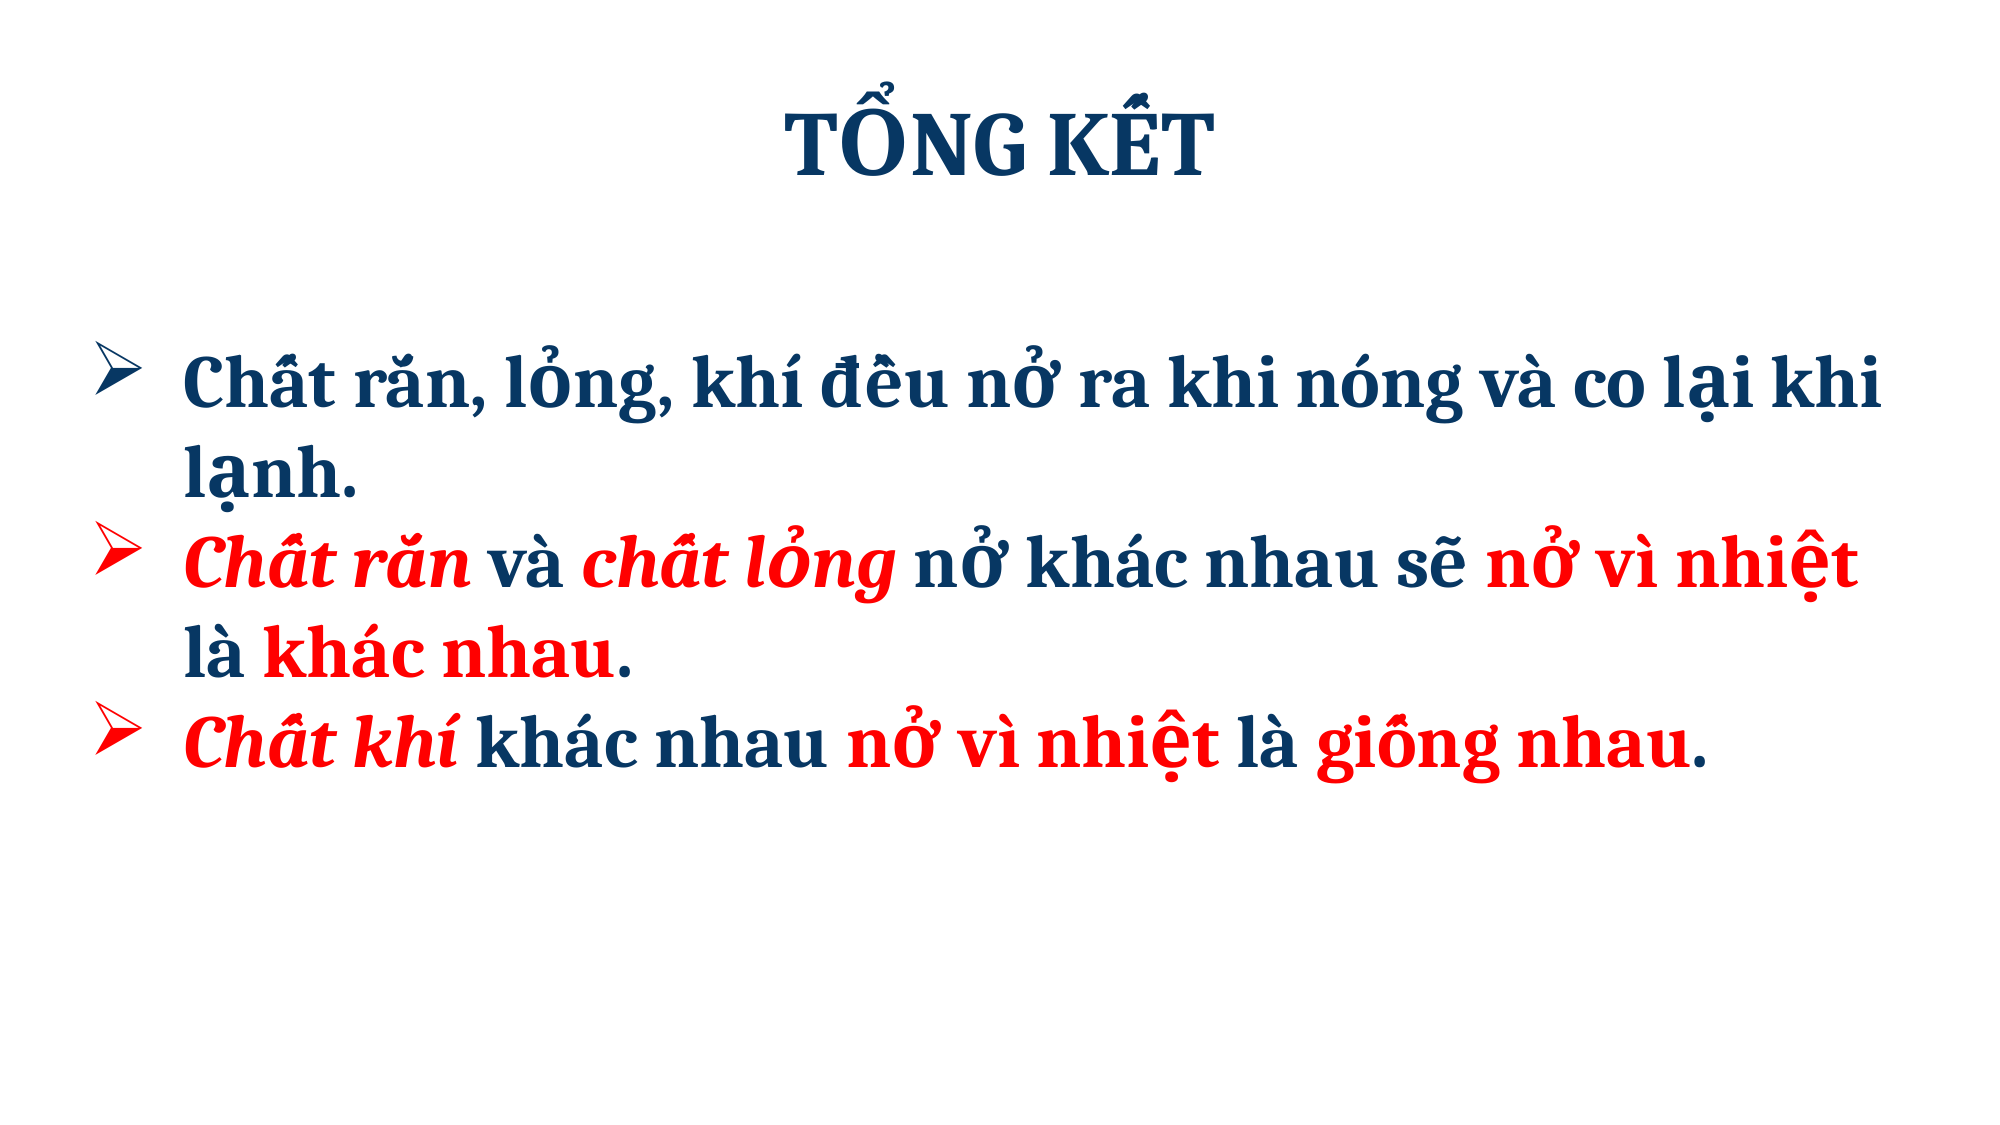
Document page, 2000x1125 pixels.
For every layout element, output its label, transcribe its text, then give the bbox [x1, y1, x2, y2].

text_box Chất rắn, lỏng, khí đều nở ra khi nóng và co lại khi lạnh. Chất rắn và chất lỏng nở khác nhau sẽ nở vì nhiệt là khác nhau. Chất khí khác nhau nở vì nhiệt là giống nhau. [74, 324, 1950, 790]
text_box TỔNG KẾT [99, 45, 1900, 233]
